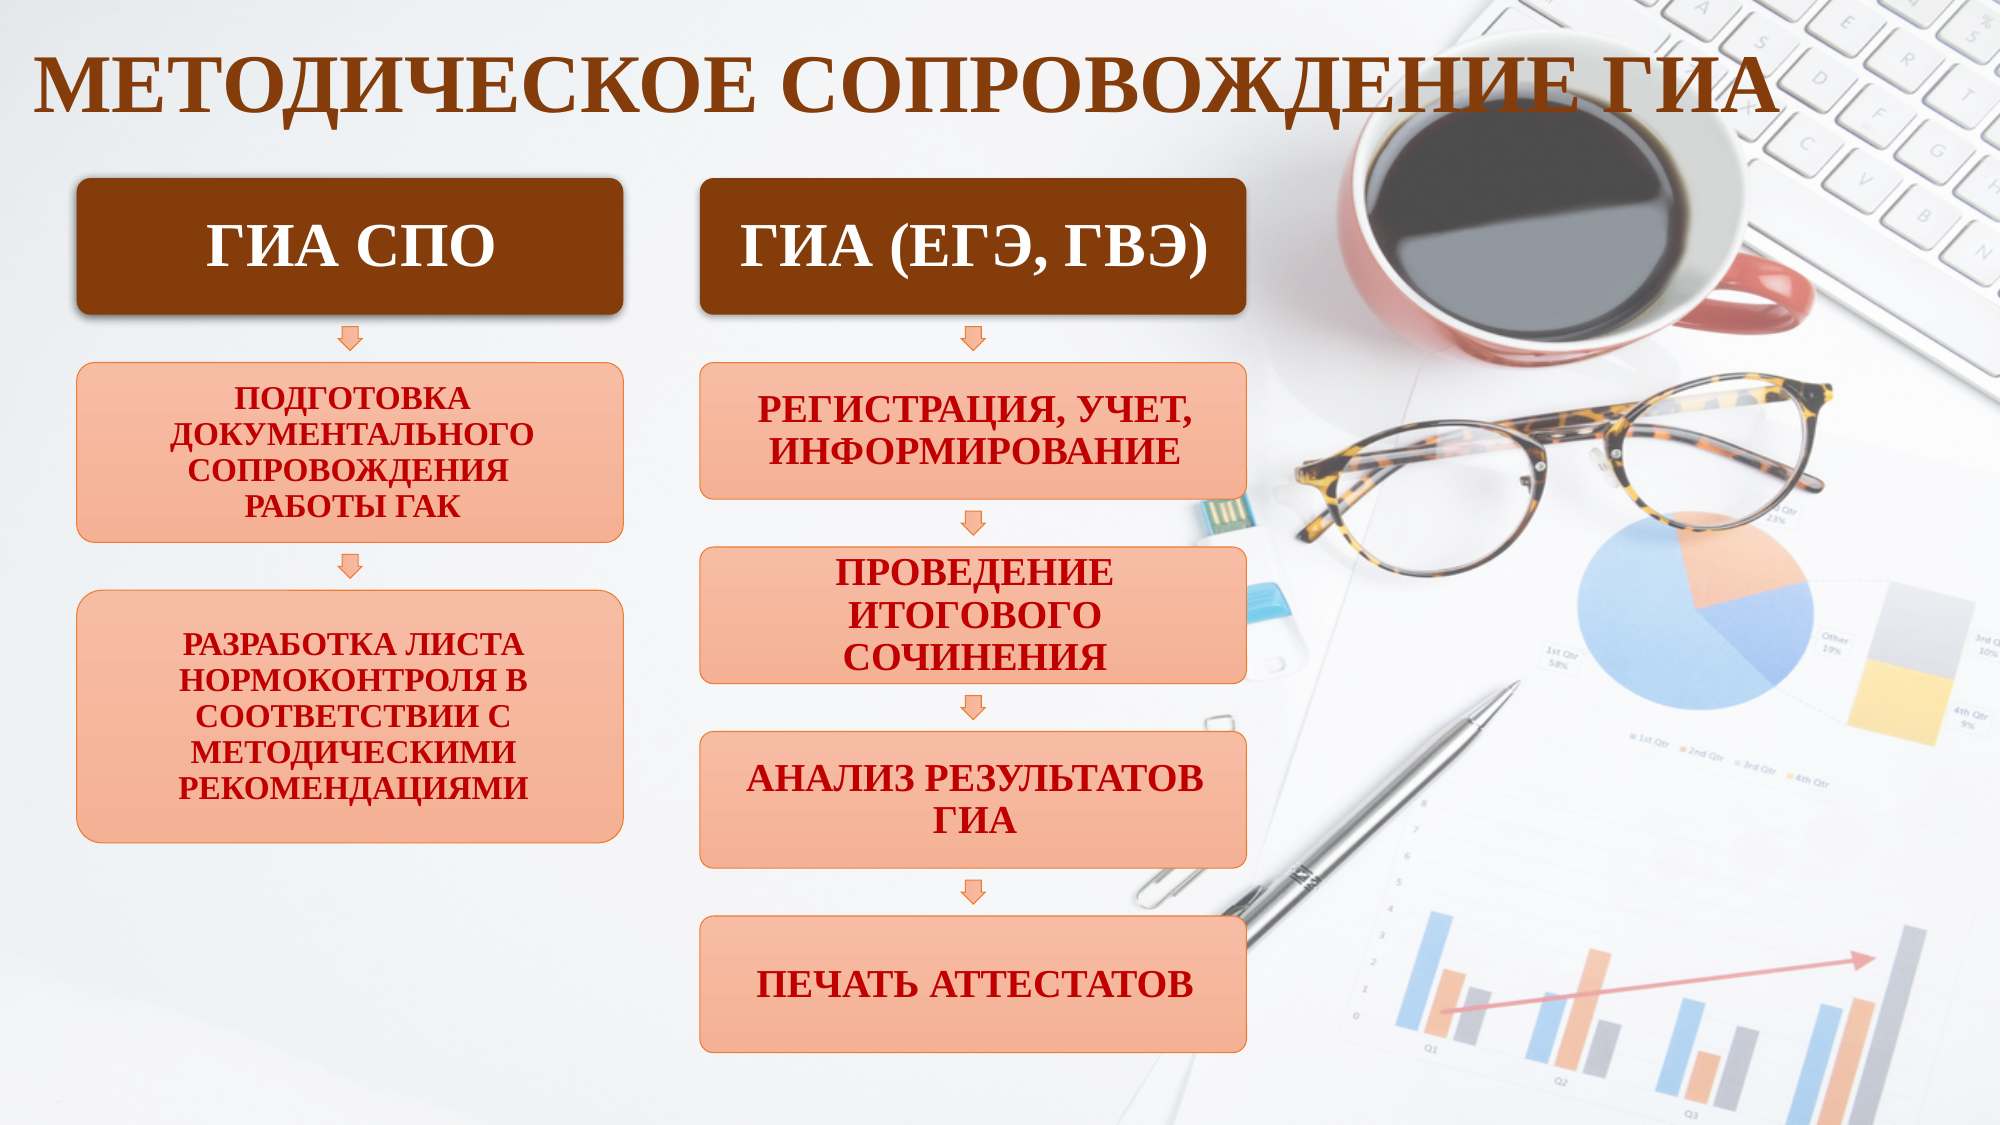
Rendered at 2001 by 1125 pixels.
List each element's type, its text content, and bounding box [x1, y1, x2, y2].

text_box МЕТОДИЧЕСКОЕ СОПРОВОЖДЕНИЕ ГИА [18, 32, 1819, 221]
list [0, 178, 1524, 1053]
